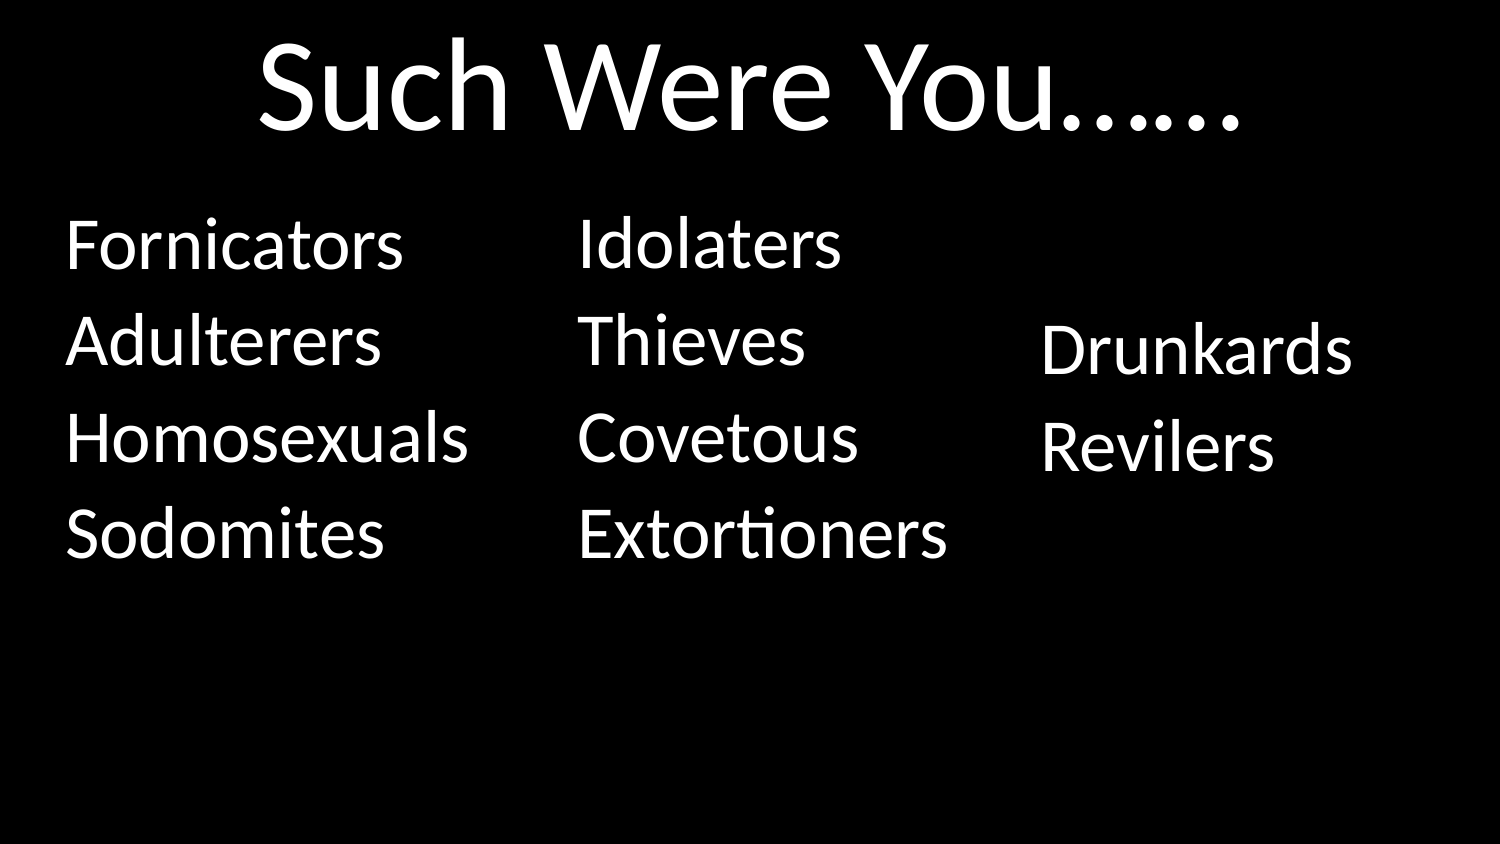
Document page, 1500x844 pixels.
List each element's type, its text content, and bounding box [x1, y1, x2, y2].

list Fornicators Adulterers Homosexuals Sodomites [50, 196, 500, 844]
text_box Idolaters Thieves Covetous Extortioners [562, 196, 1013, 844]
title Such Were You…… [0, 0, 1500, 175]
text_box Drunkards Revilers [1025, 196, 1425, 844]
